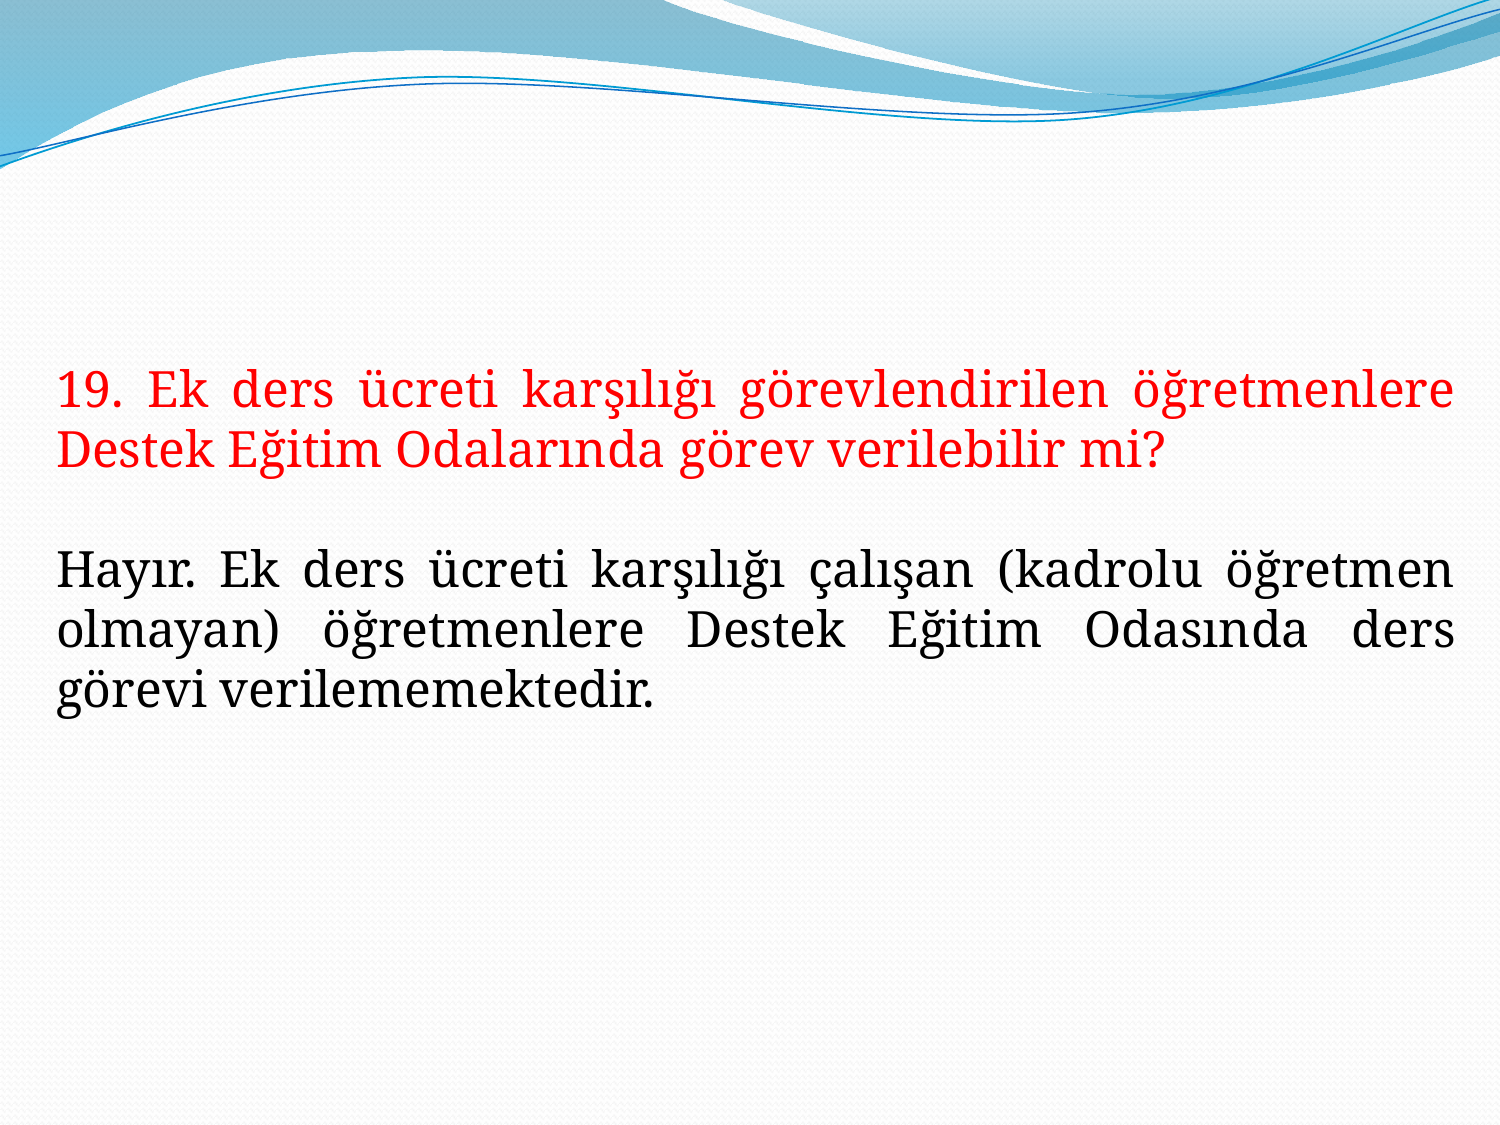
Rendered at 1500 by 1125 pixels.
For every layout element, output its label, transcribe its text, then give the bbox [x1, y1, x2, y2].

text_box 19. Ek ders ücreti karşılığı görevlendirilen öğretmenlere Destek Eğitim Odalarında görev verilebilir mi? Hayır. Ek ders ücreti karşılığı çalışan (kadrolu öğretmen olmayan) öğretmenlere Destek Eğitim Odasında ders görevi verilememektedir. [41, 350, 1471, 771]
